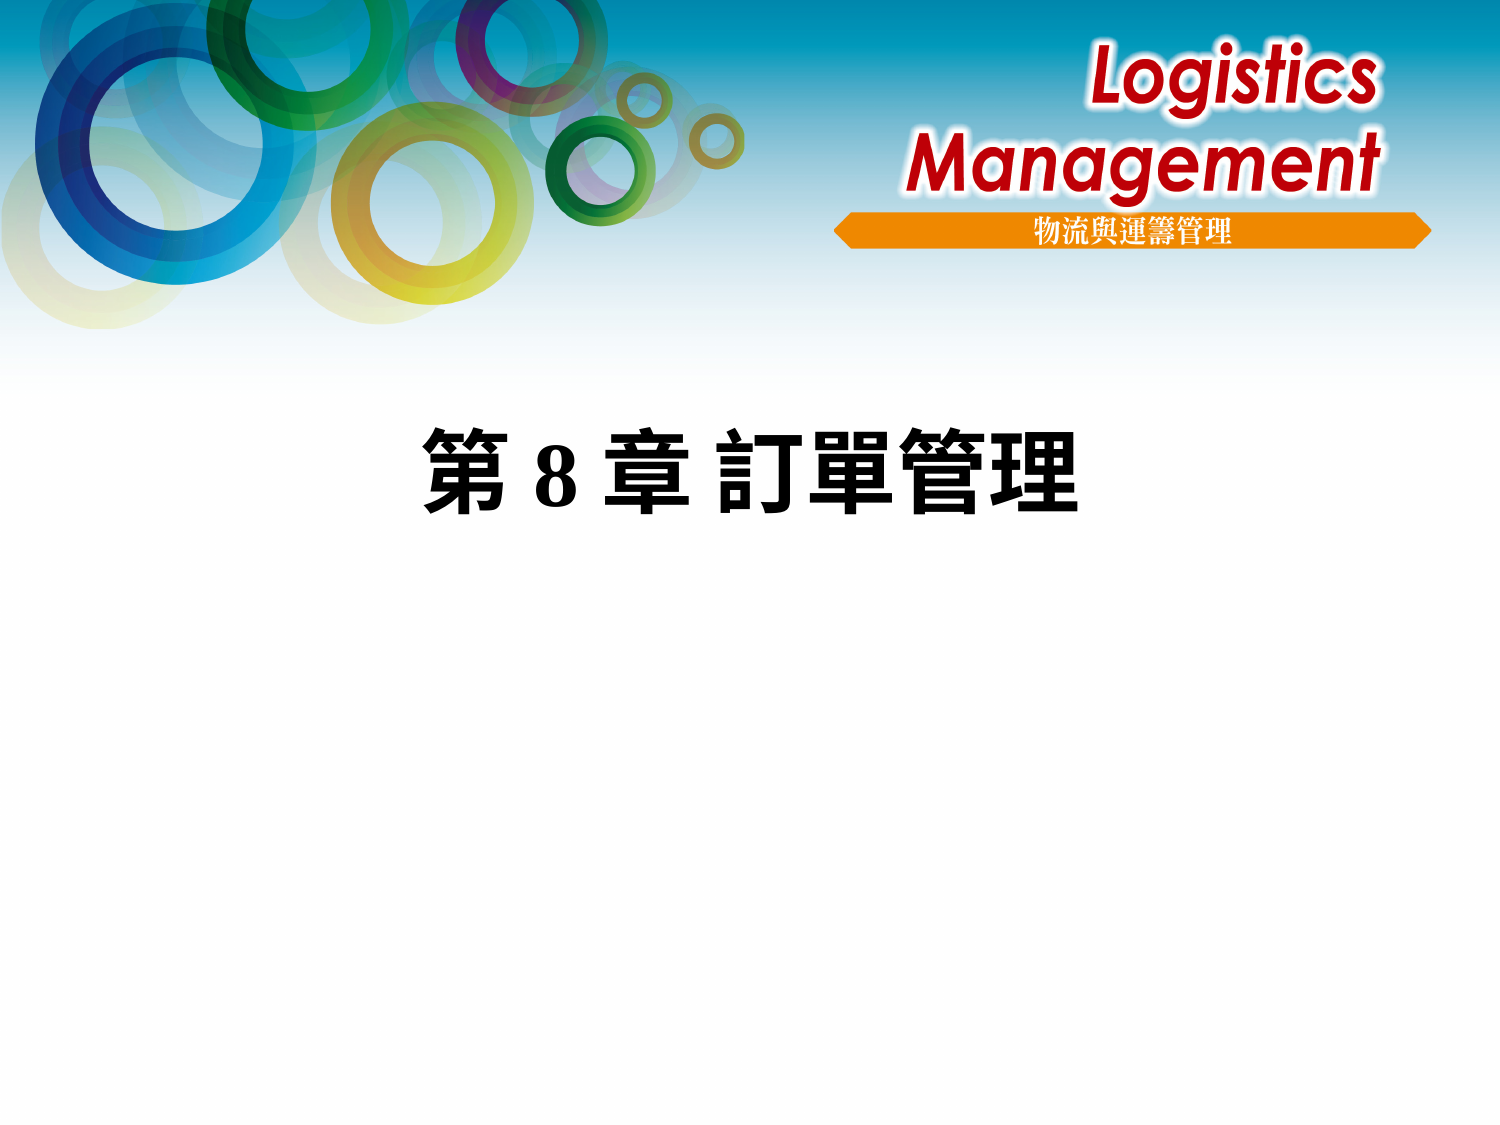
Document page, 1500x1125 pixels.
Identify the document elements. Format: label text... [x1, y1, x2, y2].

title 第8章 訂單管理 [112, 349, 1388, 591]
picture [0, 0, 1500, 1125]
